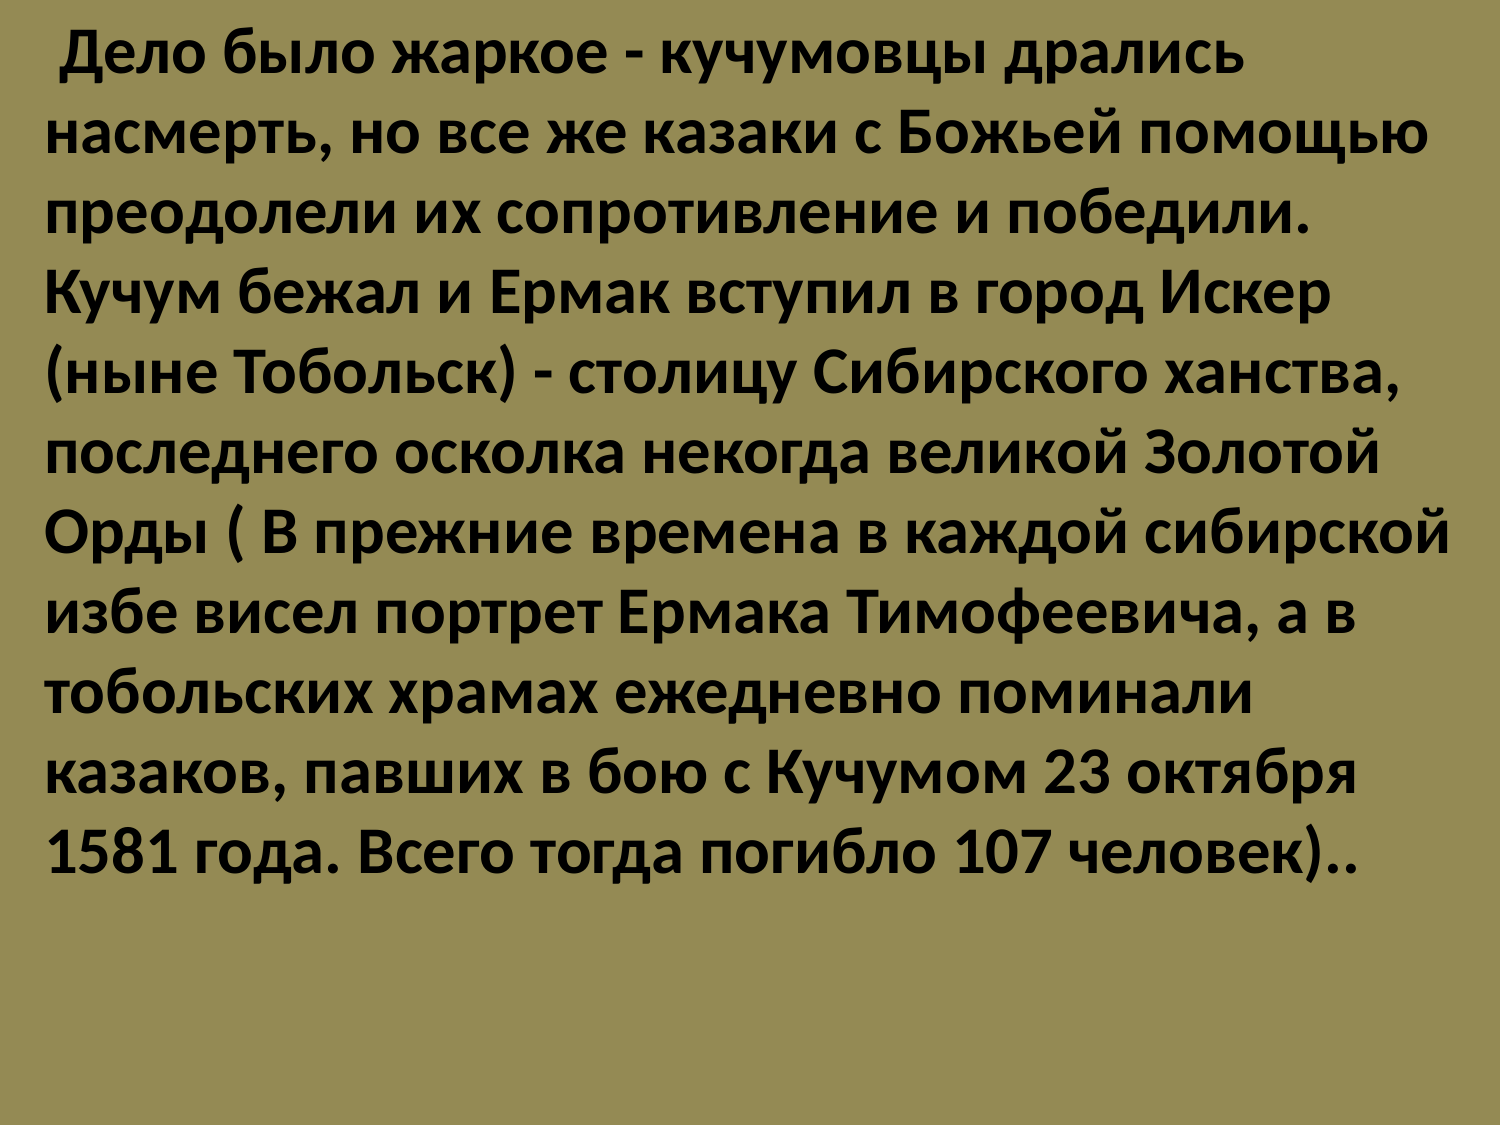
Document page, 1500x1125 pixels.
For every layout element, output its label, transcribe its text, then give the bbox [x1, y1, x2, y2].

text_box Дело было жаркое - кучумовцы дрались насмерть, но все же казаки с Божьей помощью преодолели их сопротивление и победили. Кучум бежал и Ермак вступил в город Искер (ныне Тобольск) - столицу Сибирского ханства, последнего осколка некогда великой Золотой Орды ( В прежние времена в каждой сибирской избе висел портрет Ермака Тимофеевича, а в тобольских храмах ежедневно поминали казаков, павших в бою с Кучумом 23 октября 1581 года. Всего тогда погибло 107 человек).. [29, 0, 1500, 895]
